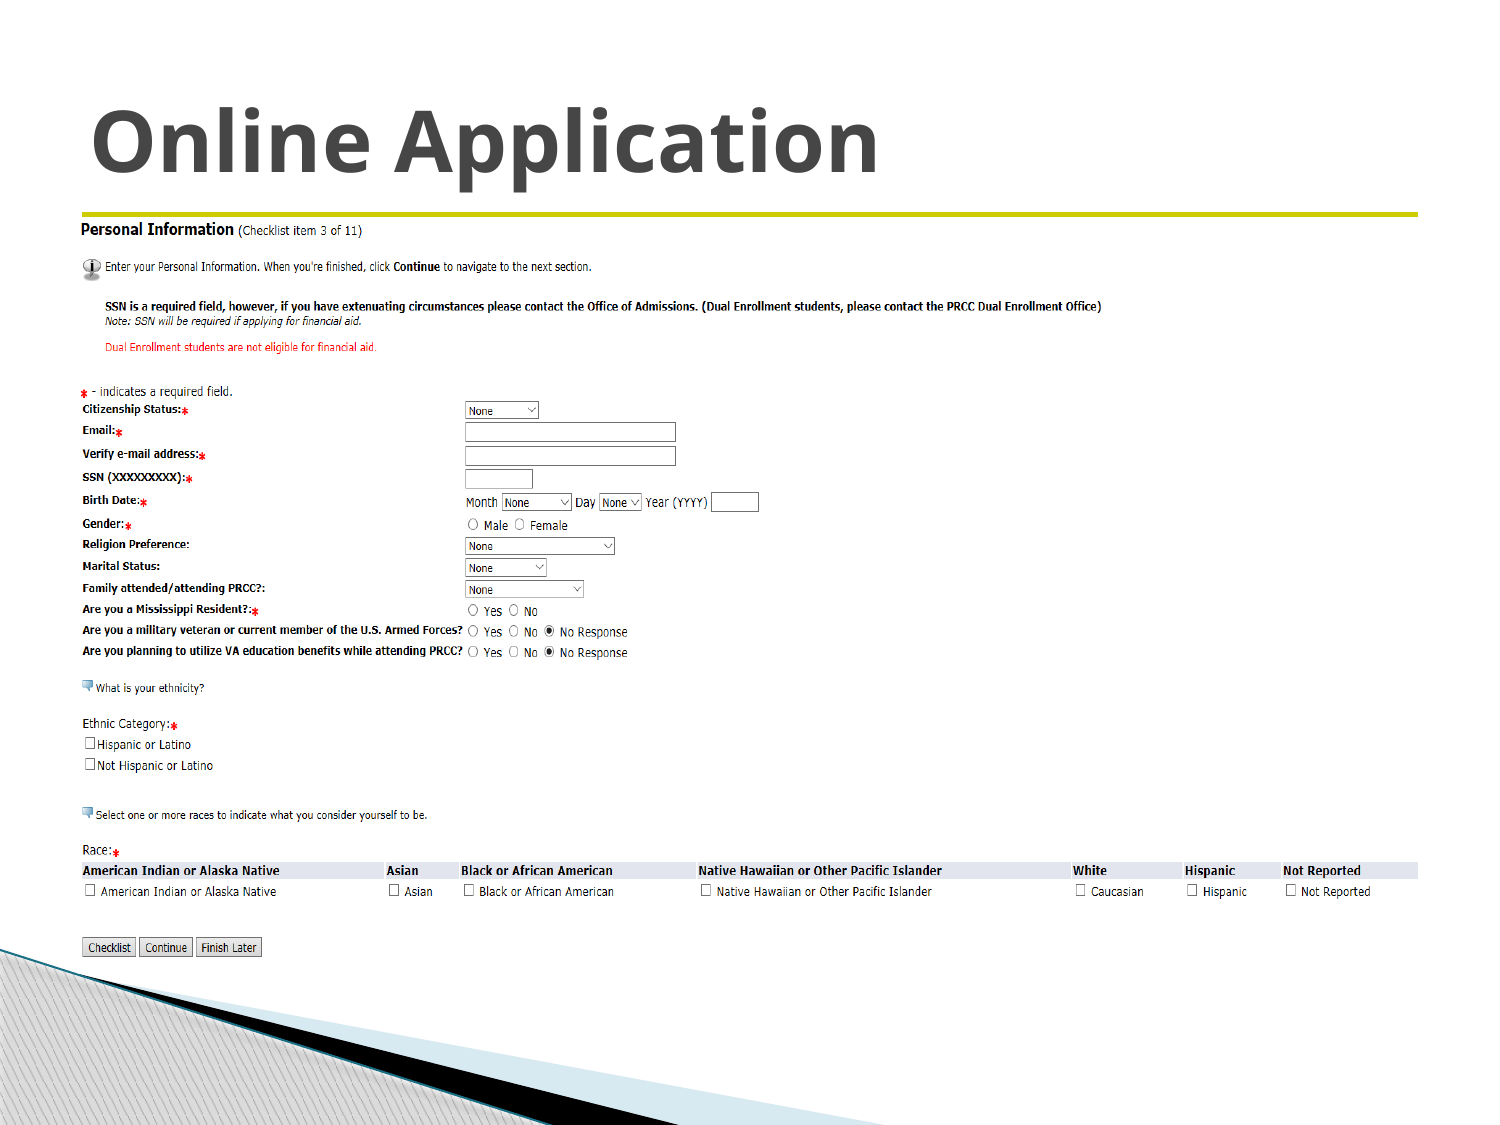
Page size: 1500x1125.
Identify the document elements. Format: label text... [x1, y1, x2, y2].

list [74, 212, 1426, 963]
title Online Application [75, 45, 1425, 212]
